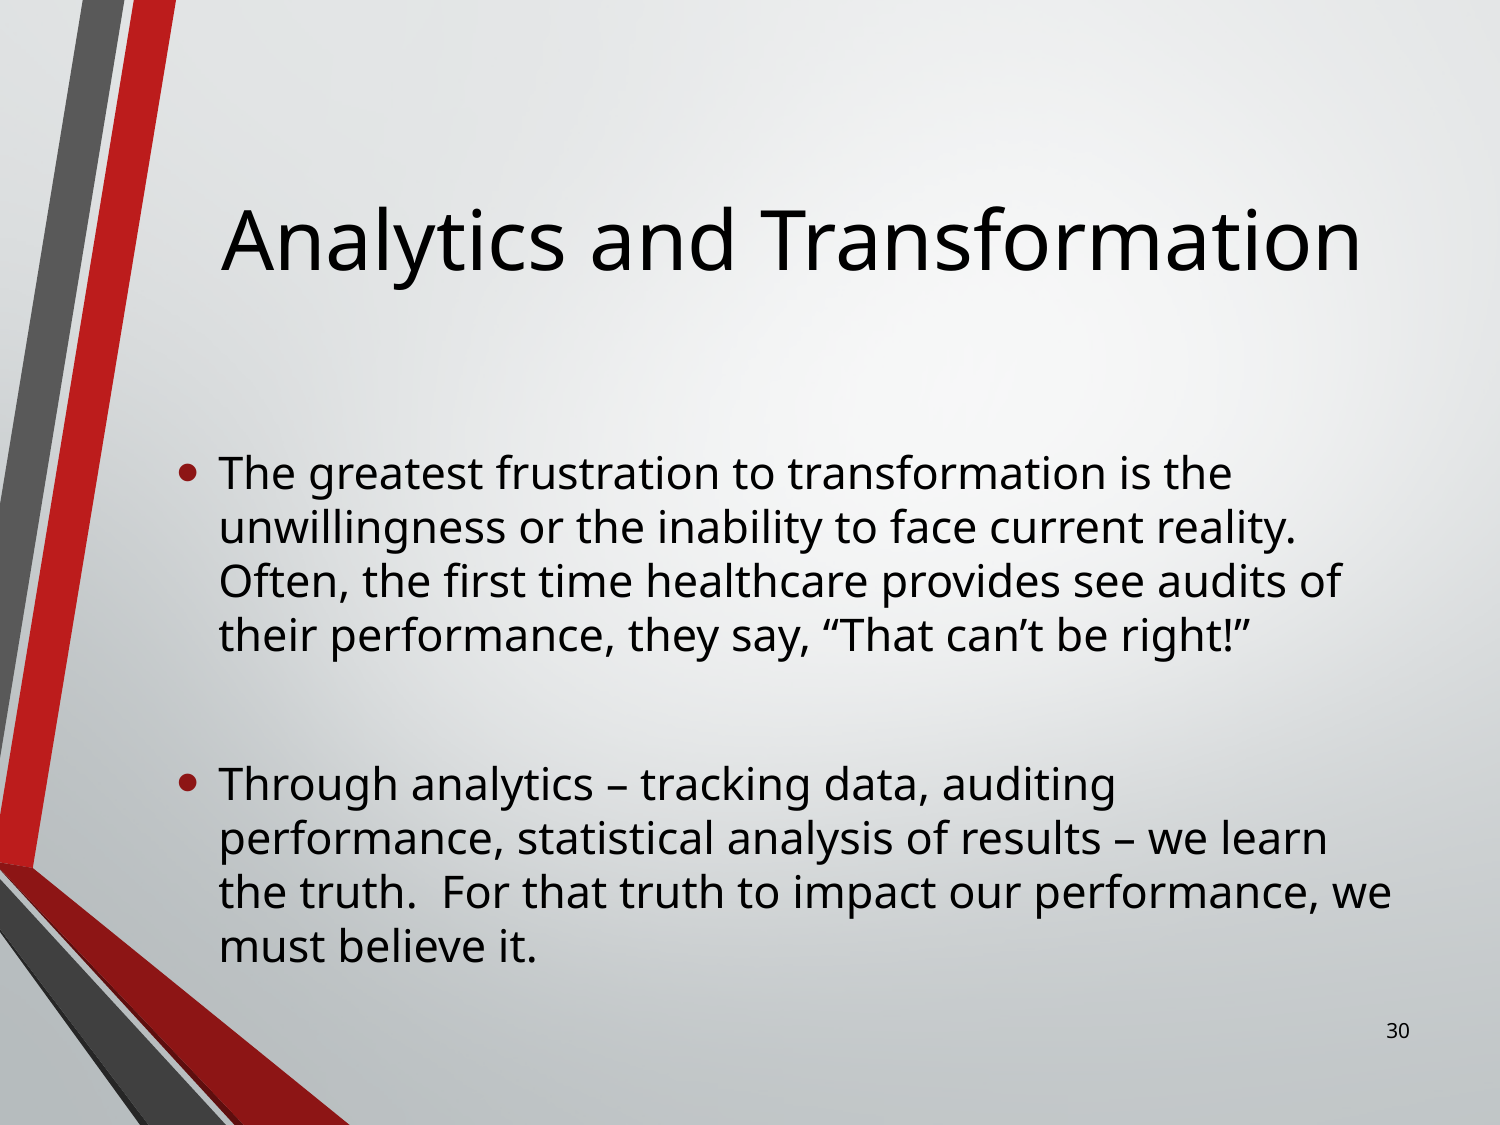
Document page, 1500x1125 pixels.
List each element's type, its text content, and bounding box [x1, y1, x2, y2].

list The greatest frustration to transformation is the unwillingness or the inability to face current reality. Often, the first time healthcare provides see audits of their performance, they say, “That can’t be right!” Through analytics – tracking data, auditing performance, statistical analysis of results – we learn the truth. For that truth to impact our performance, we must believe it. [161, 437, 1425, 985]
slide_number 30 [1354, 1002, 1425, 1062]
title Analytics and Transformation [161, 75, 1425, 400]
